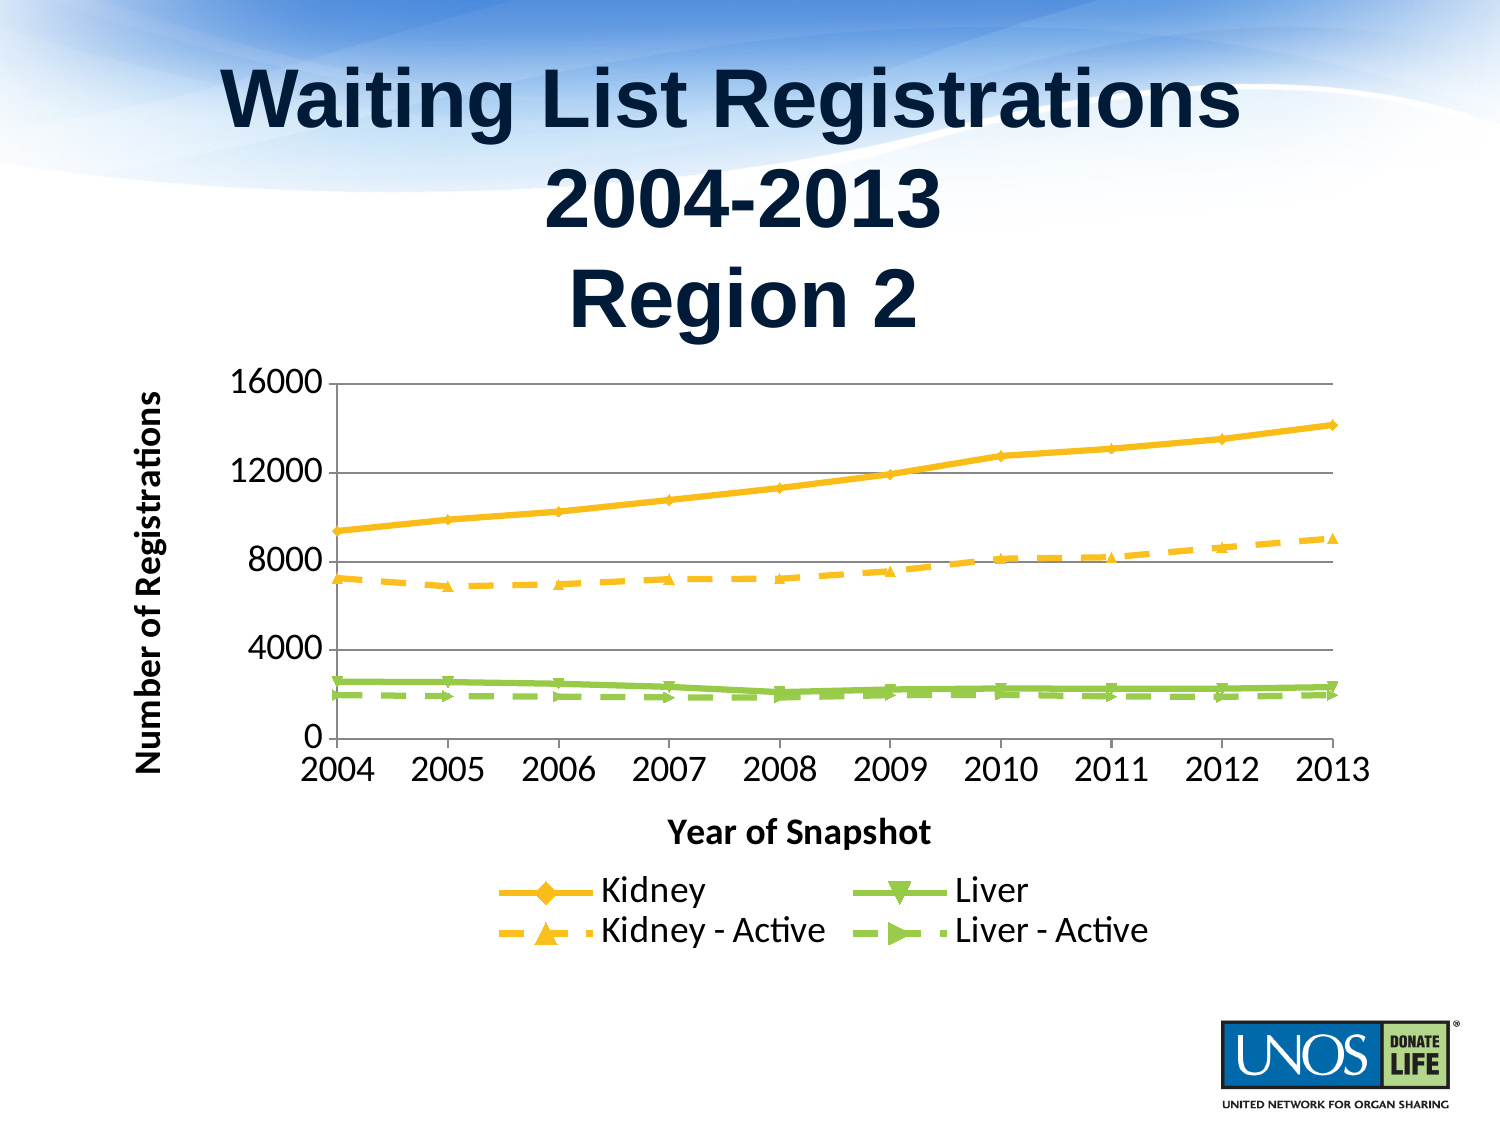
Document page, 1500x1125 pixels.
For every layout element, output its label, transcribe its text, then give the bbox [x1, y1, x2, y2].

title Waiting List Registrations 2004-2013 Region 2 [74, 99, 1413, 288]
picture [0, 0, 1500, 1125]
chart [111, 349, 1388, 1026]
